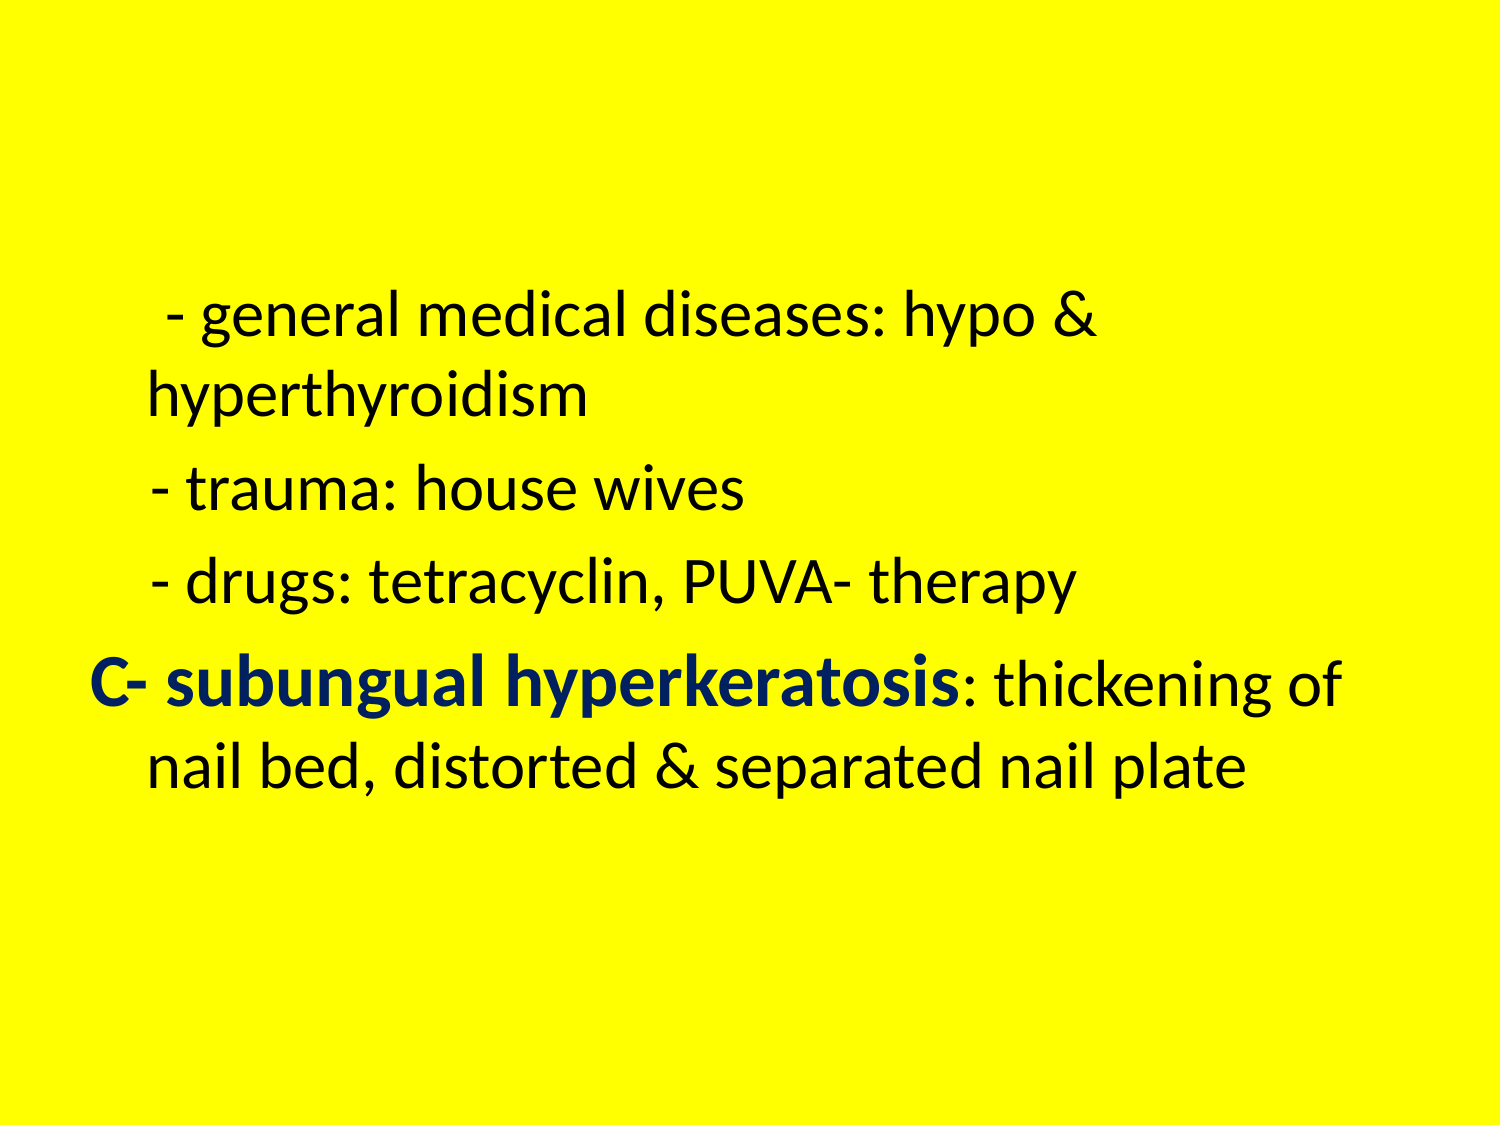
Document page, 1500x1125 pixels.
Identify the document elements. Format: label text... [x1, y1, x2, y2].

list - general medical diseases: hypo & hyperthyroidism - trauma: house wives - drugs: tetracyclin, PUVA- therapy C- subungual hyperkeratosis: thickening of nail bed, distorted & separated nail plate [75, 262, 1425, 1005]
